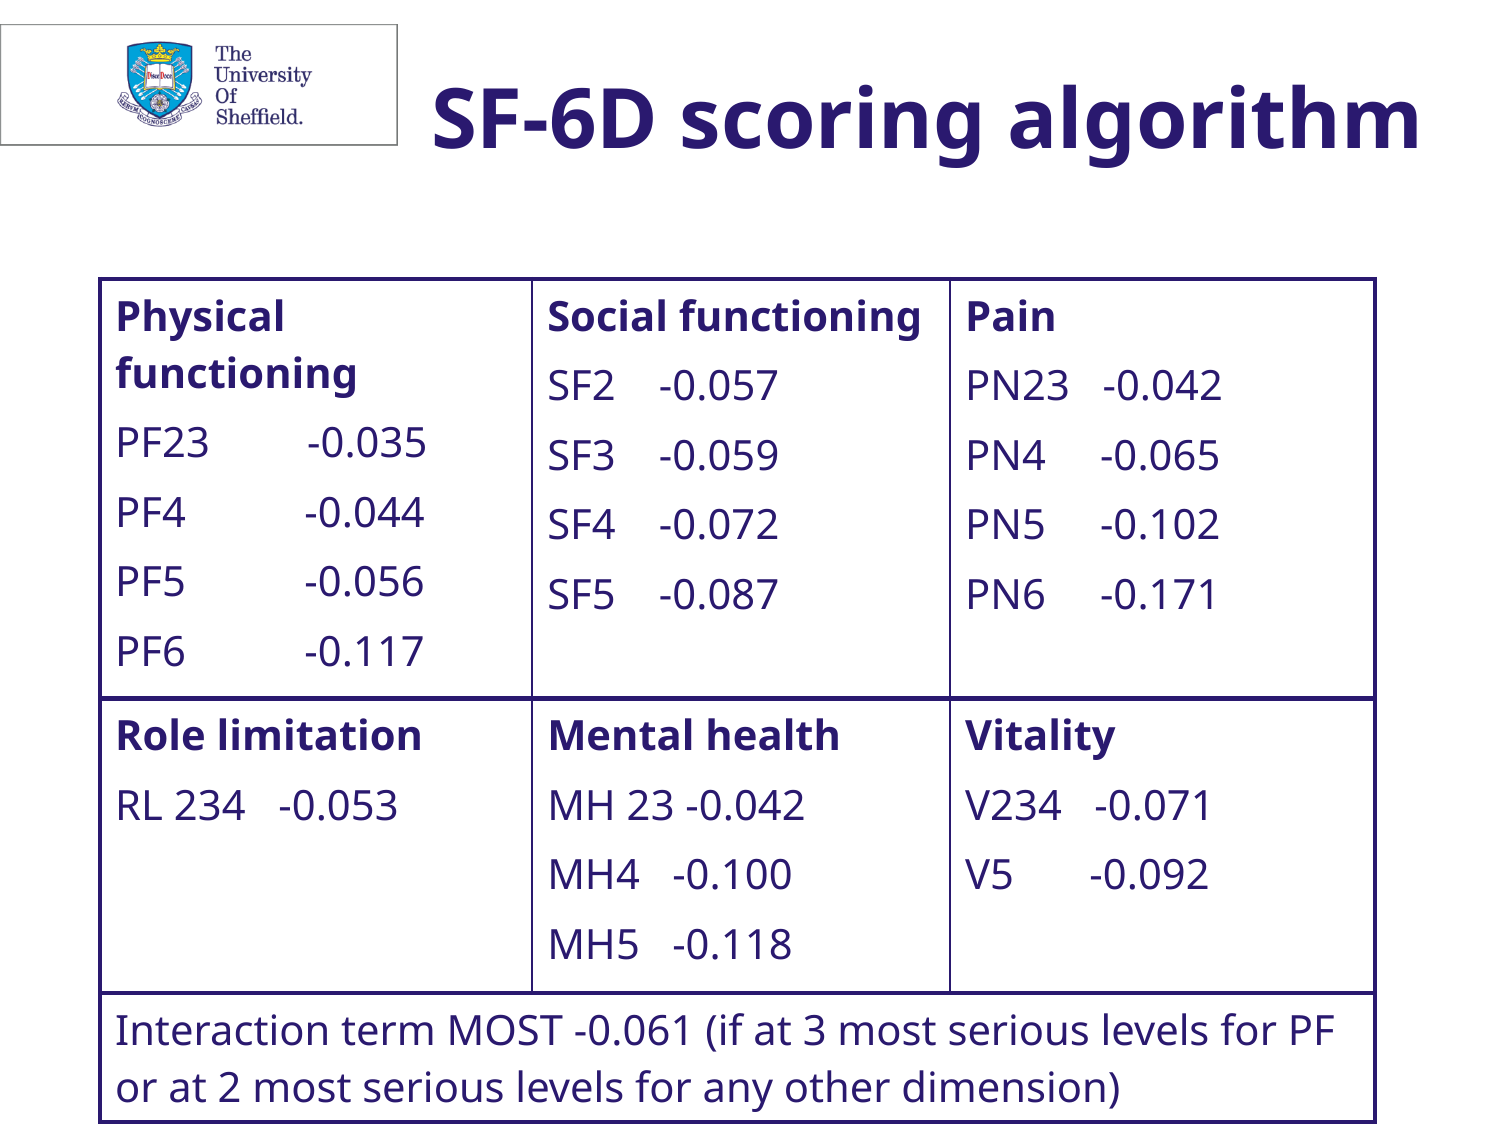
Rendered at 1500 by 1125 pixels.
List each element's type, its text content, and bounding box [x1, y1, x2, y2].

table_cell Vitality V234 -0.071 V5 -0.092 [951, 701, 1373, 991]
table_header Pain PN23 -0.042 PN4 -0.065 PN5 -0.102 PN6 -0.171 [951, 281, 1373, 696]
table_cell Mental health MH 23 -0.042 MH4 -0.100 MH5 -0.118 [533, 701, 949, 991]
table_cell Role limitation RL 234 -0.053 [102, 701, 531, 991]
table_header Physical functioning PF23 -0.035 PF4 -0.044 PF5 -0.056 PF6 -0.117 [102, 281, 531, 696]
picture [0, 24, 398, 146]
title SF-6D scoring algorithm [415, 75, 1486, 185]
table_header Social functioning SF2 -0.057 SF3 -0.059 SF4 -0.072 SF5 -0.087 [533, 281, 949, 696]
table_cell Interaction term MOST -0.061 (if at 3 most serious levels for PF or at 2 most serious levels for any other dimension) [102, 995, 1373, 1120]
